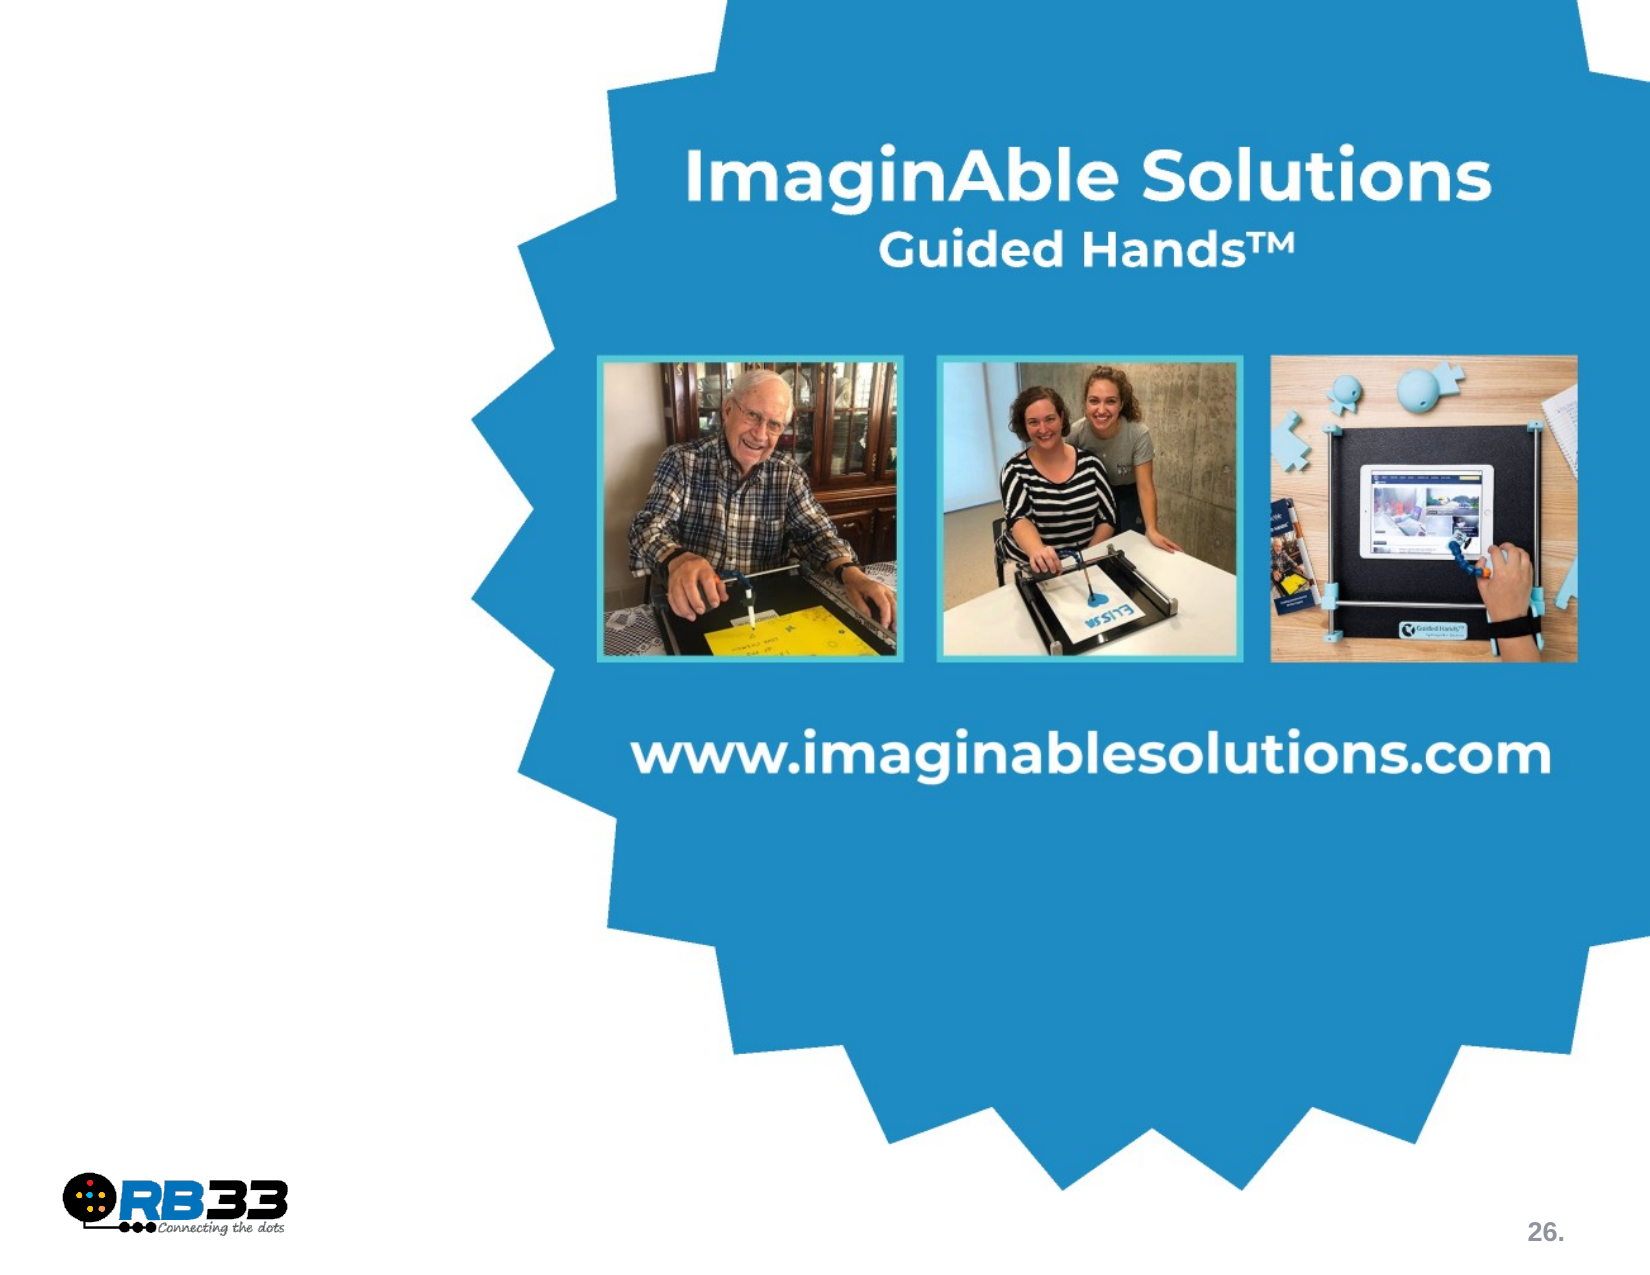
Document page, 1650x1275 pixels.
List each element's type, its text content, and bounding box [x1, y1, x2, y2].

slide_number 26. [1521, 1215, 1568, 1275]
picture [62, 1172, 288, 1236]
picture [462, 0, 1650, 1192]
